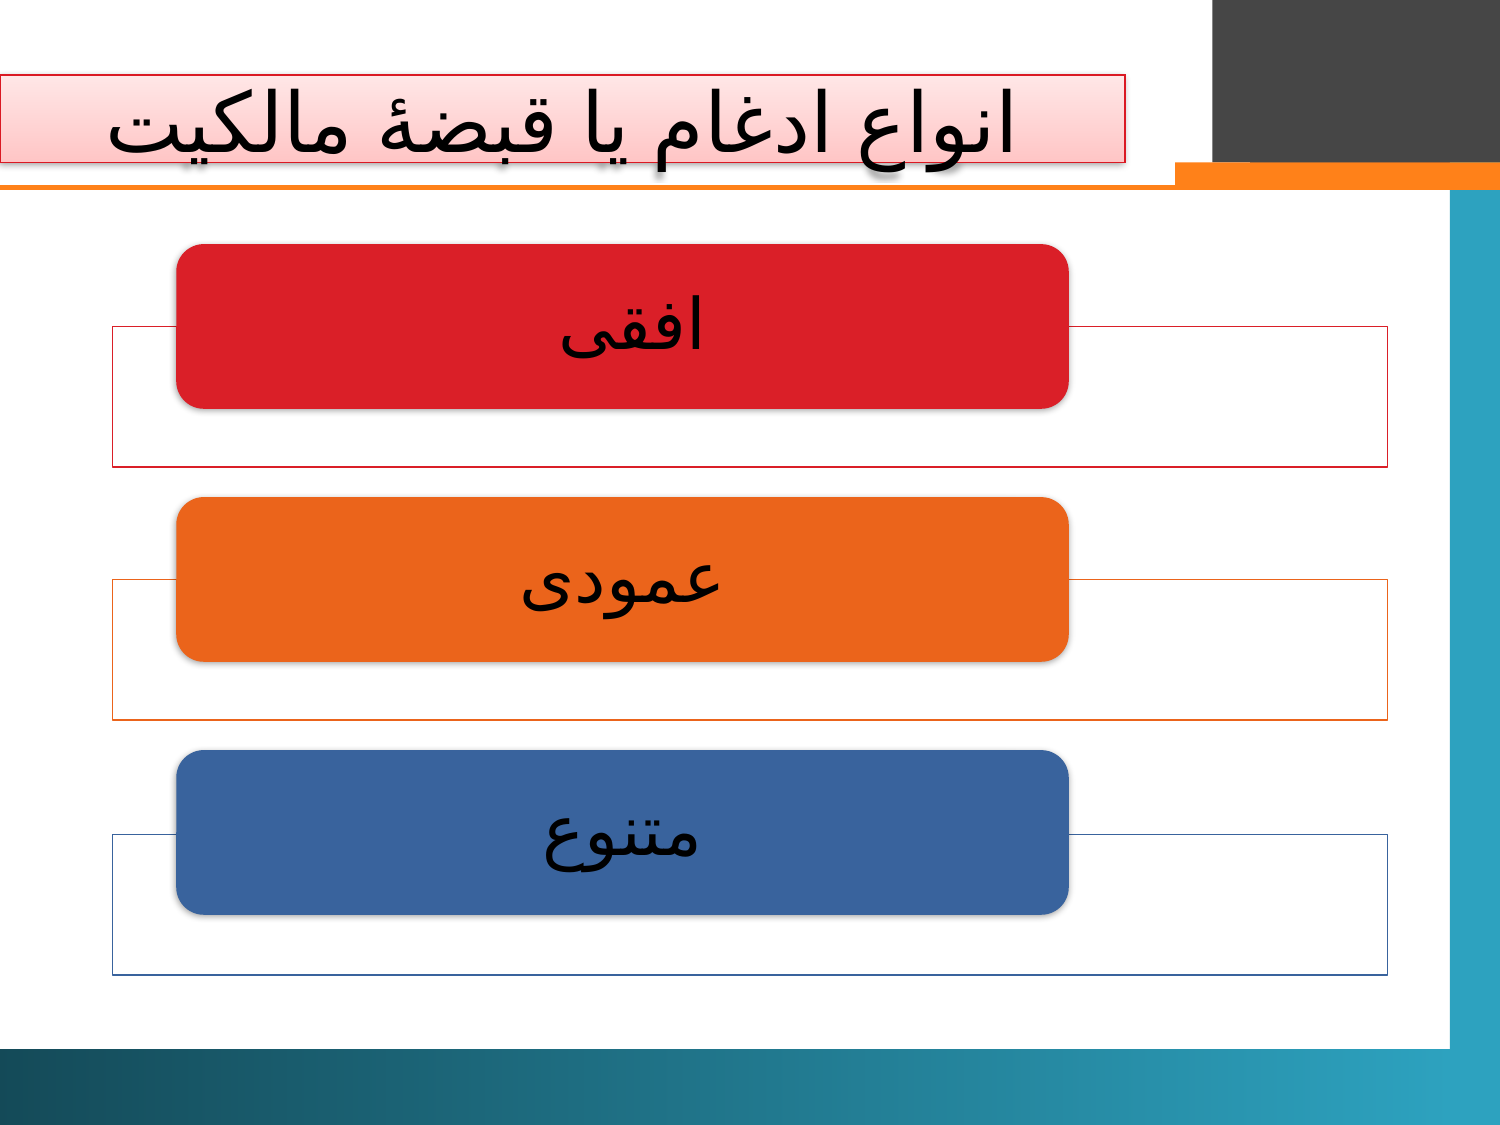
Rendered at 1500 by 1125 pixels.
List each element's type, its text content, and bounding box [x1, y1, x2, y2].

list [112, 241, 1388, 976]
title انواع ادغام یا قبضۀ مالکیت [0, 74, 1126, 163]
